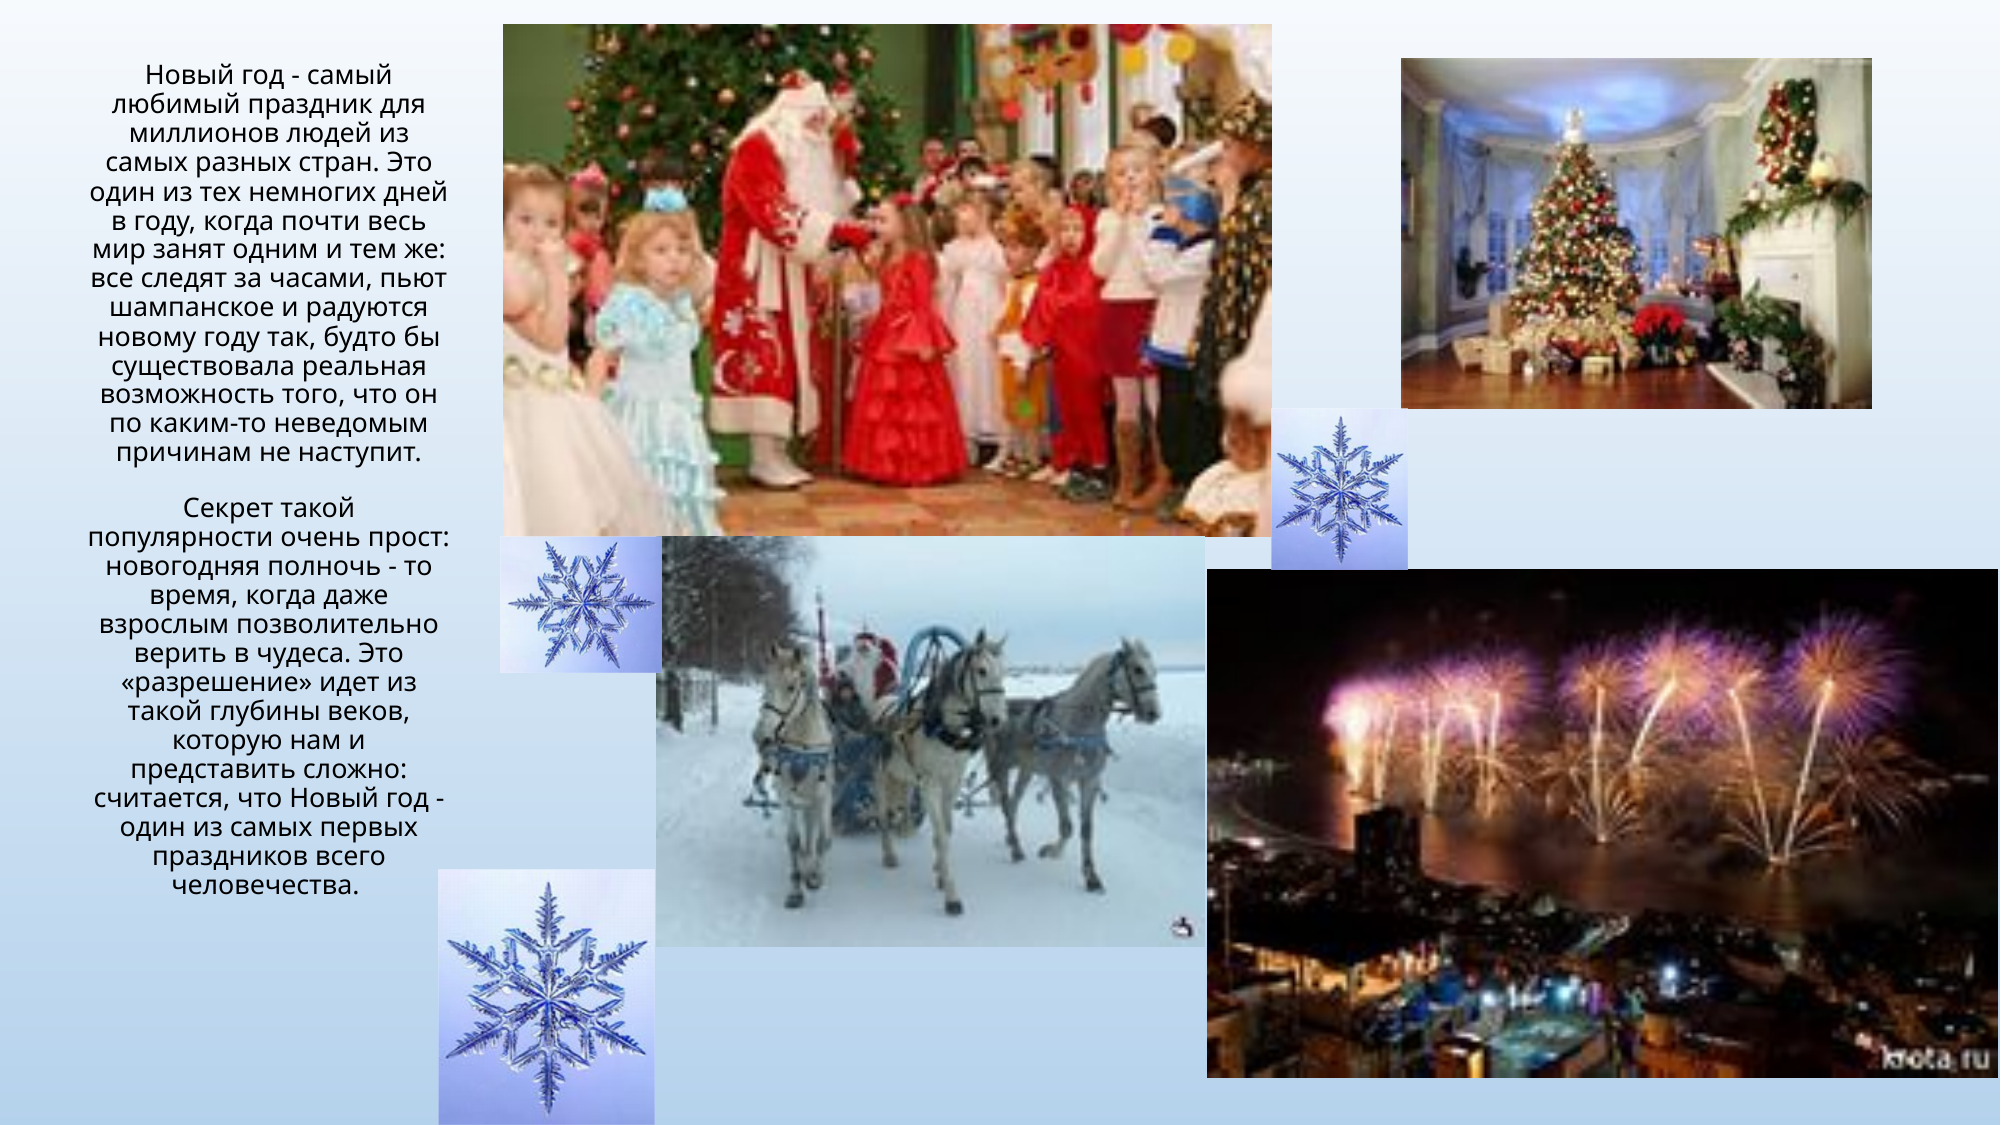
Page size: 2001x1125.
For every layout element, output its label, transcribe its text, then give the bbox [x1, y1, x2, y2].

title Новый год - самый любимый праздник для миллионов людей из самых разных стран. Это один из тех немногих дней в году, когда почти весь мир занят одним и тем же: все следят за часами, пьют шампанское и радуются новому году так, будто бы существовала реальная возможность того, что он по каким-то неведомым причинам не наступит. Секрет такой популярности очень прост: новогодняя полночь - то время, когда даже взрослым позволительно верить в чудеса. Это «разрешение» идет из такой глубины веков, которую нам и представить сложно: считается, что Новый год - один из самых первых праздников всего человечества. [71, 37, 466, 908]
picture [418, 24, 1998, 1124]
